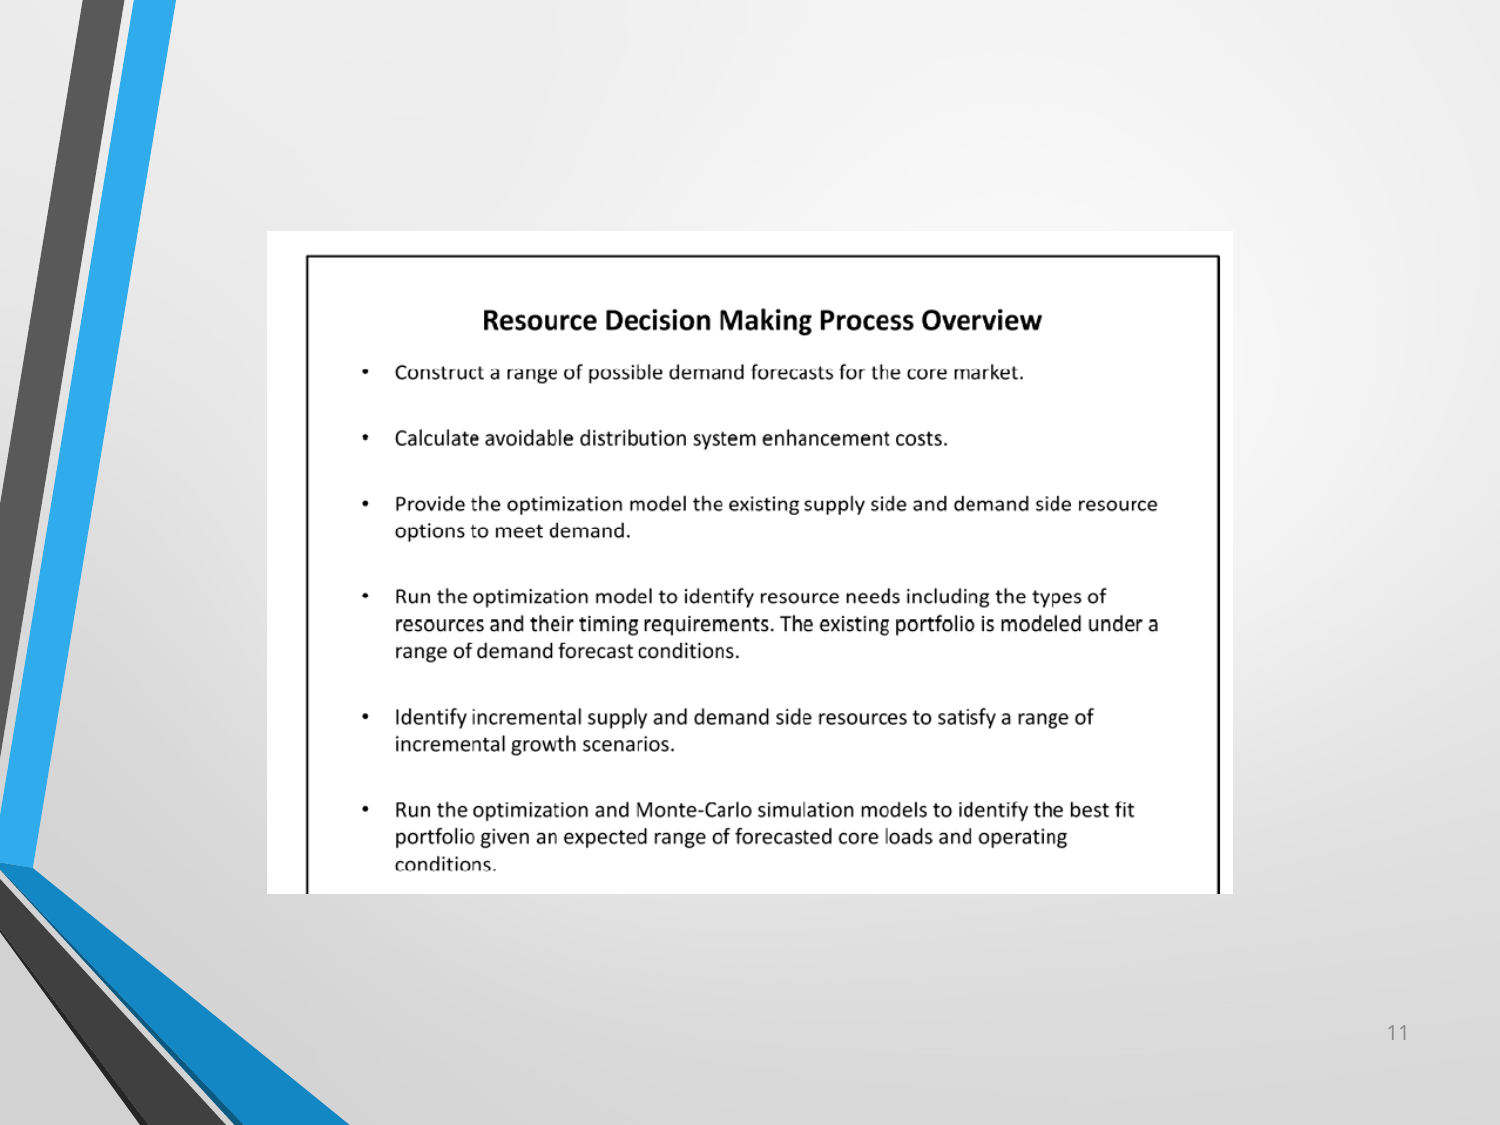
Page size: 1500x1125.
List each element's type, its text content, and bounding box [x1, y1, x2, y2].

picture [267, 231, 1233, 894]
slide_number 11 [1357, 1003, 1425, 1064]
